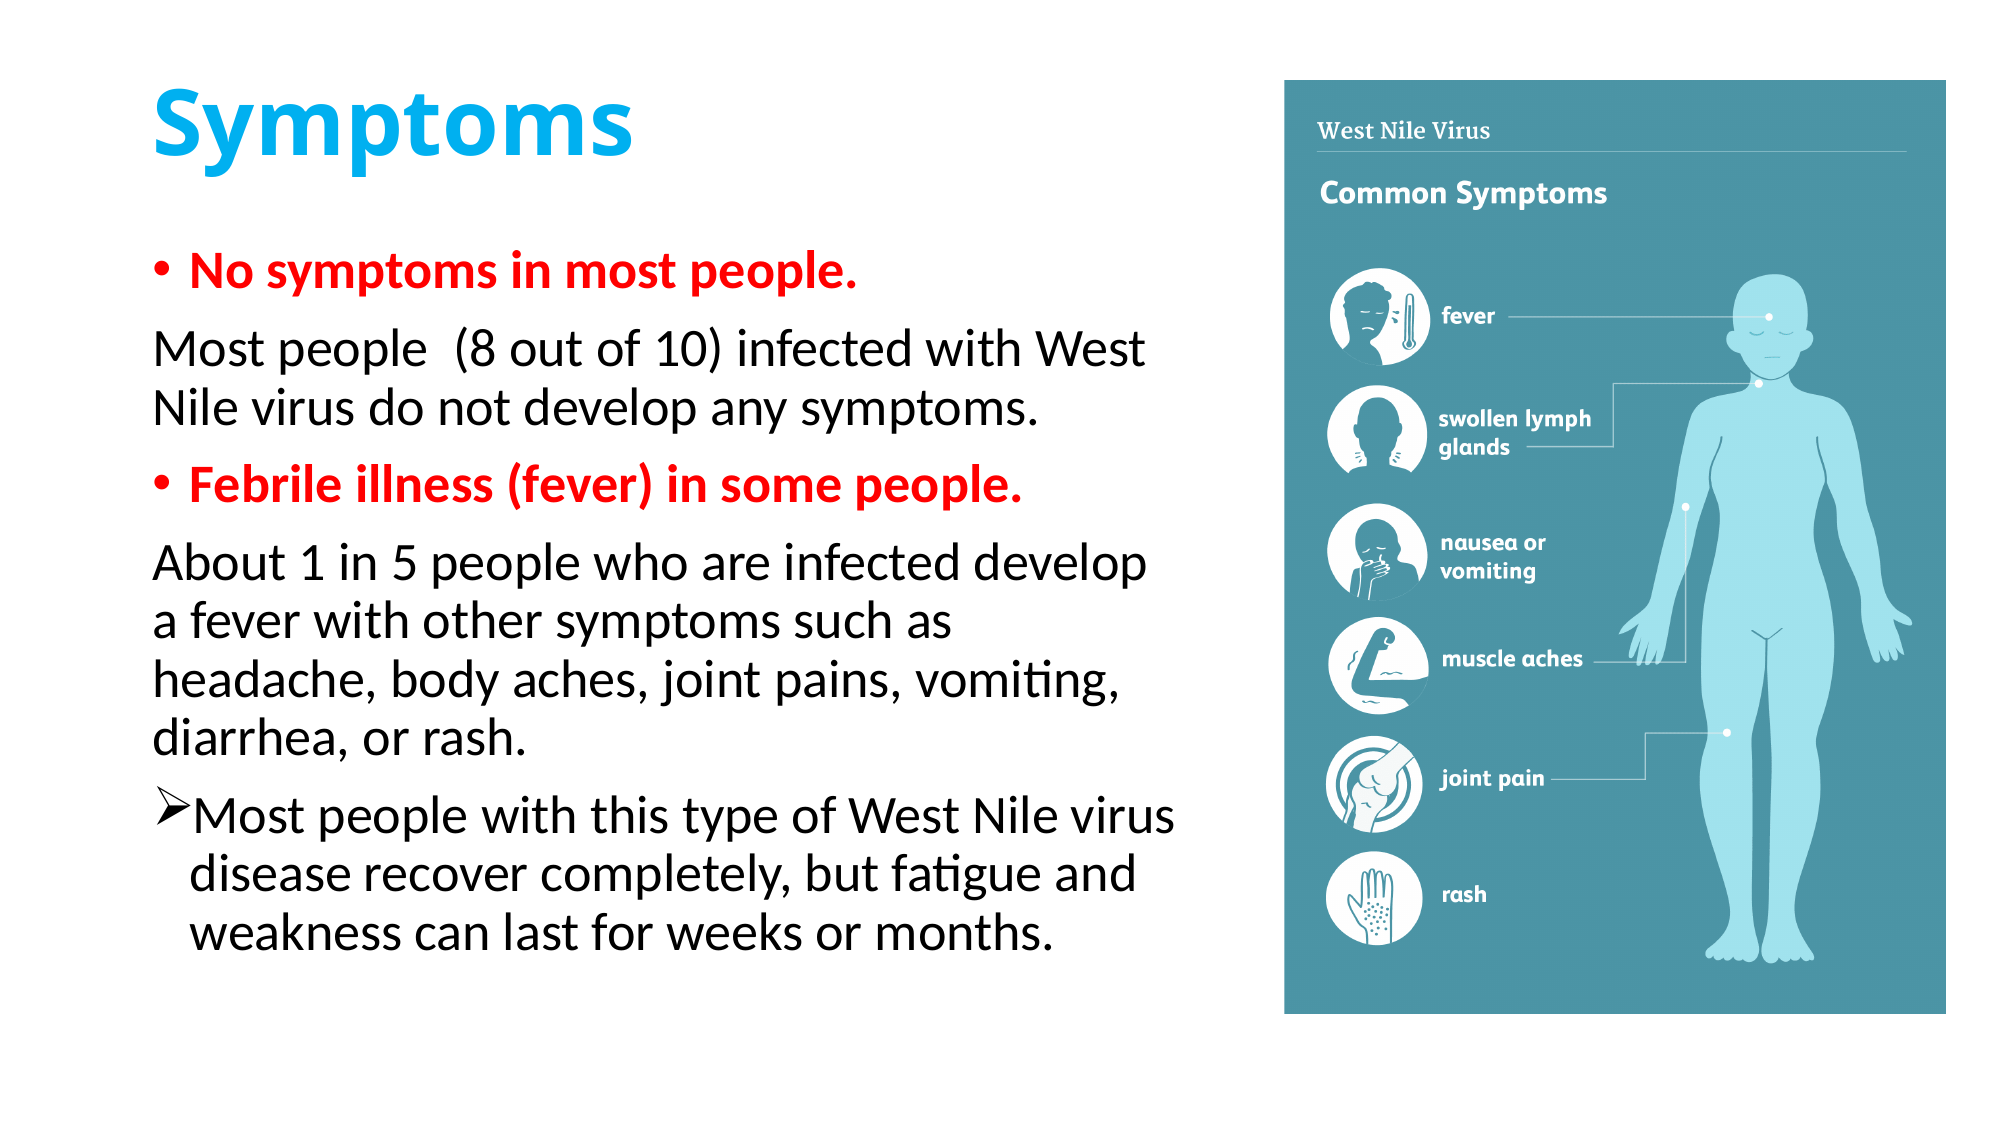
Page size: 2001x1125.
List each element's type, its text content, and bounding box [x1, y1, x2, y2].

list No symptoms in most people. Most people (8 out of 10) infected with West Nile virus do not develop any symptoms. Febrile illness (fever) in some people. About 1 in 5 people who are infected develop a fever with other symptoms such as headache, body aches, joint pains, vomiting, diarrhea, or rash. Most people with this type of West Nile virus disease recover completely, but fatigue and weakness can last for weeks or months. [137, 234, 1201, 1014]
title Symptoms [137, 17, 1863, 235]
picture [1284, 80, 1946, 1014]
